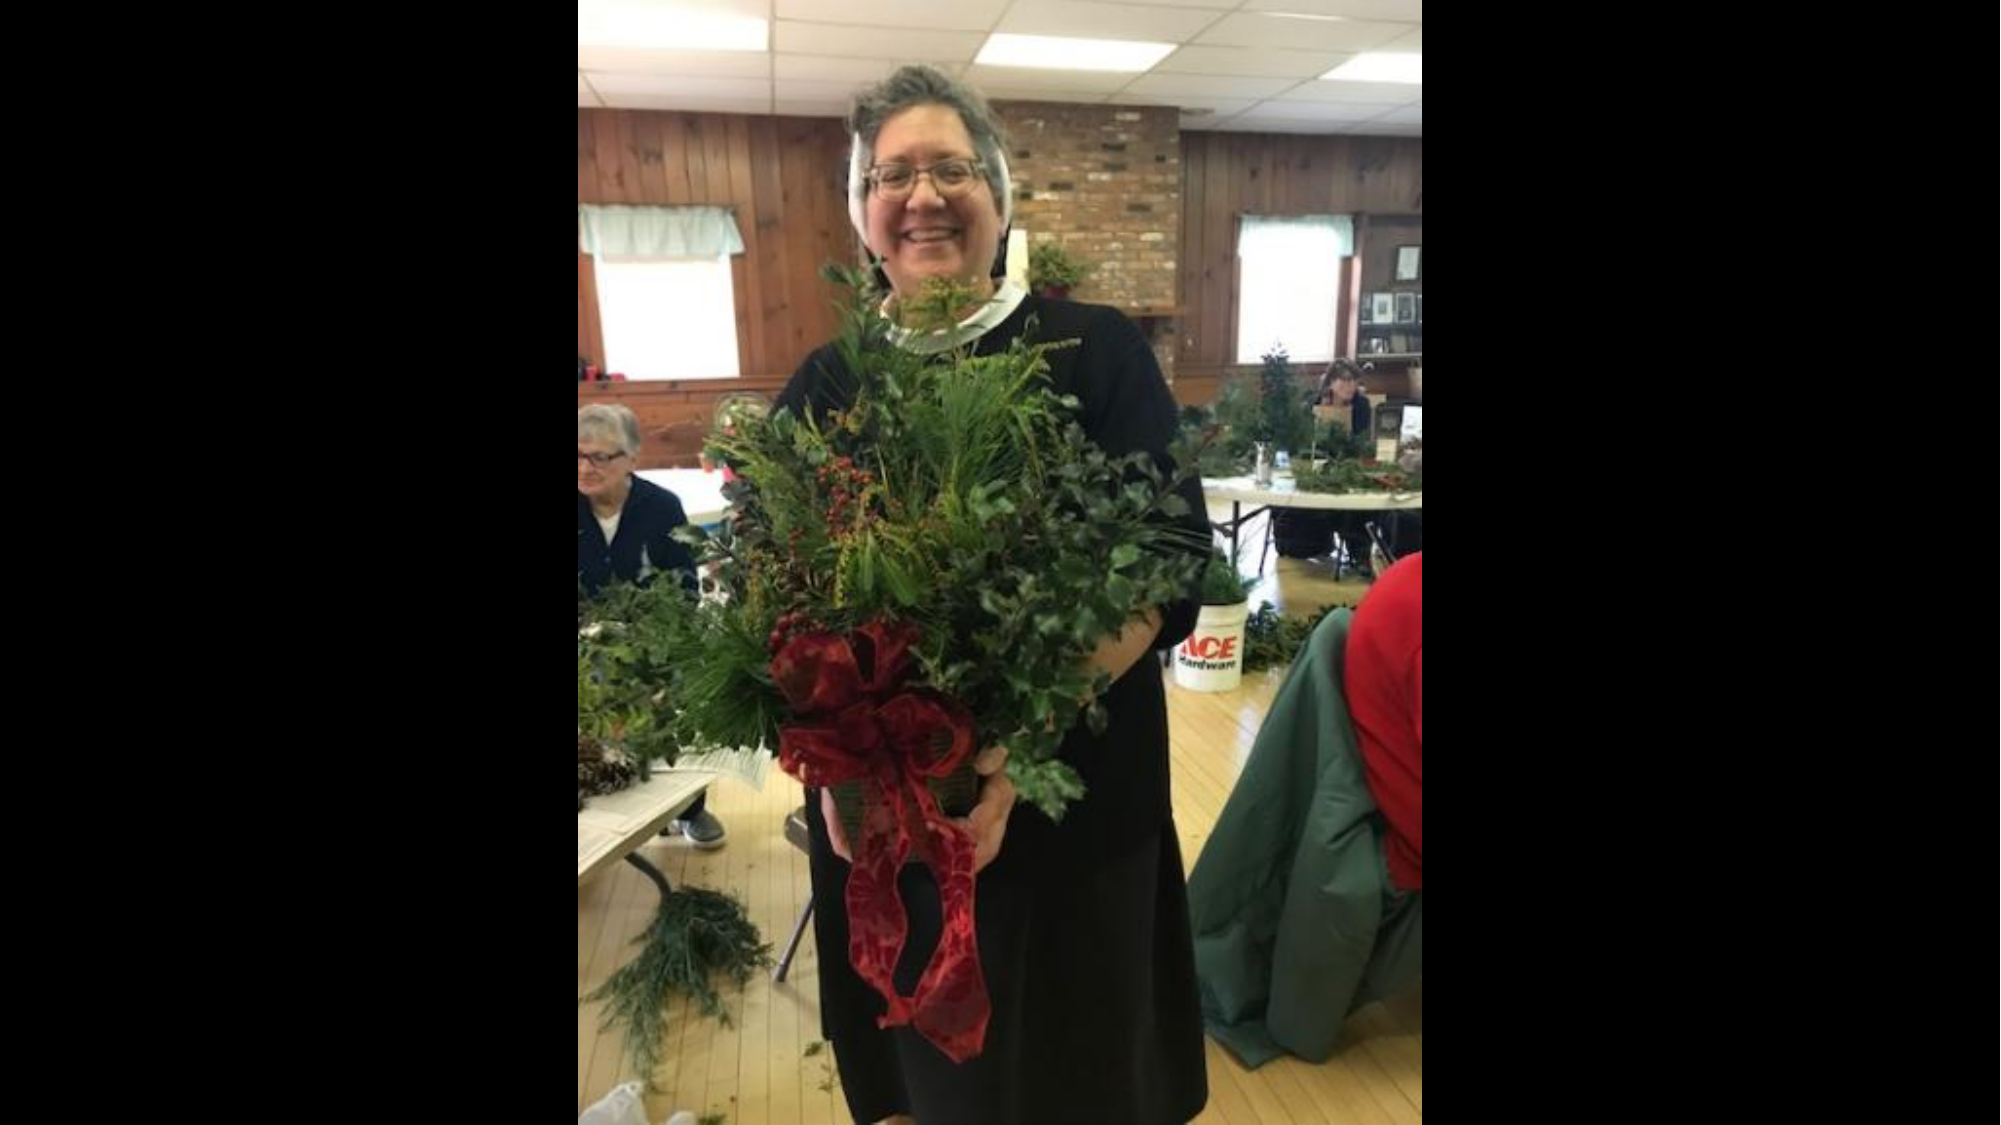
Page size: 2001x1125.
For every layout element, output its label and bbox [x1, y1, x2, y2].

picture [578, 0, 1422, 1125]
